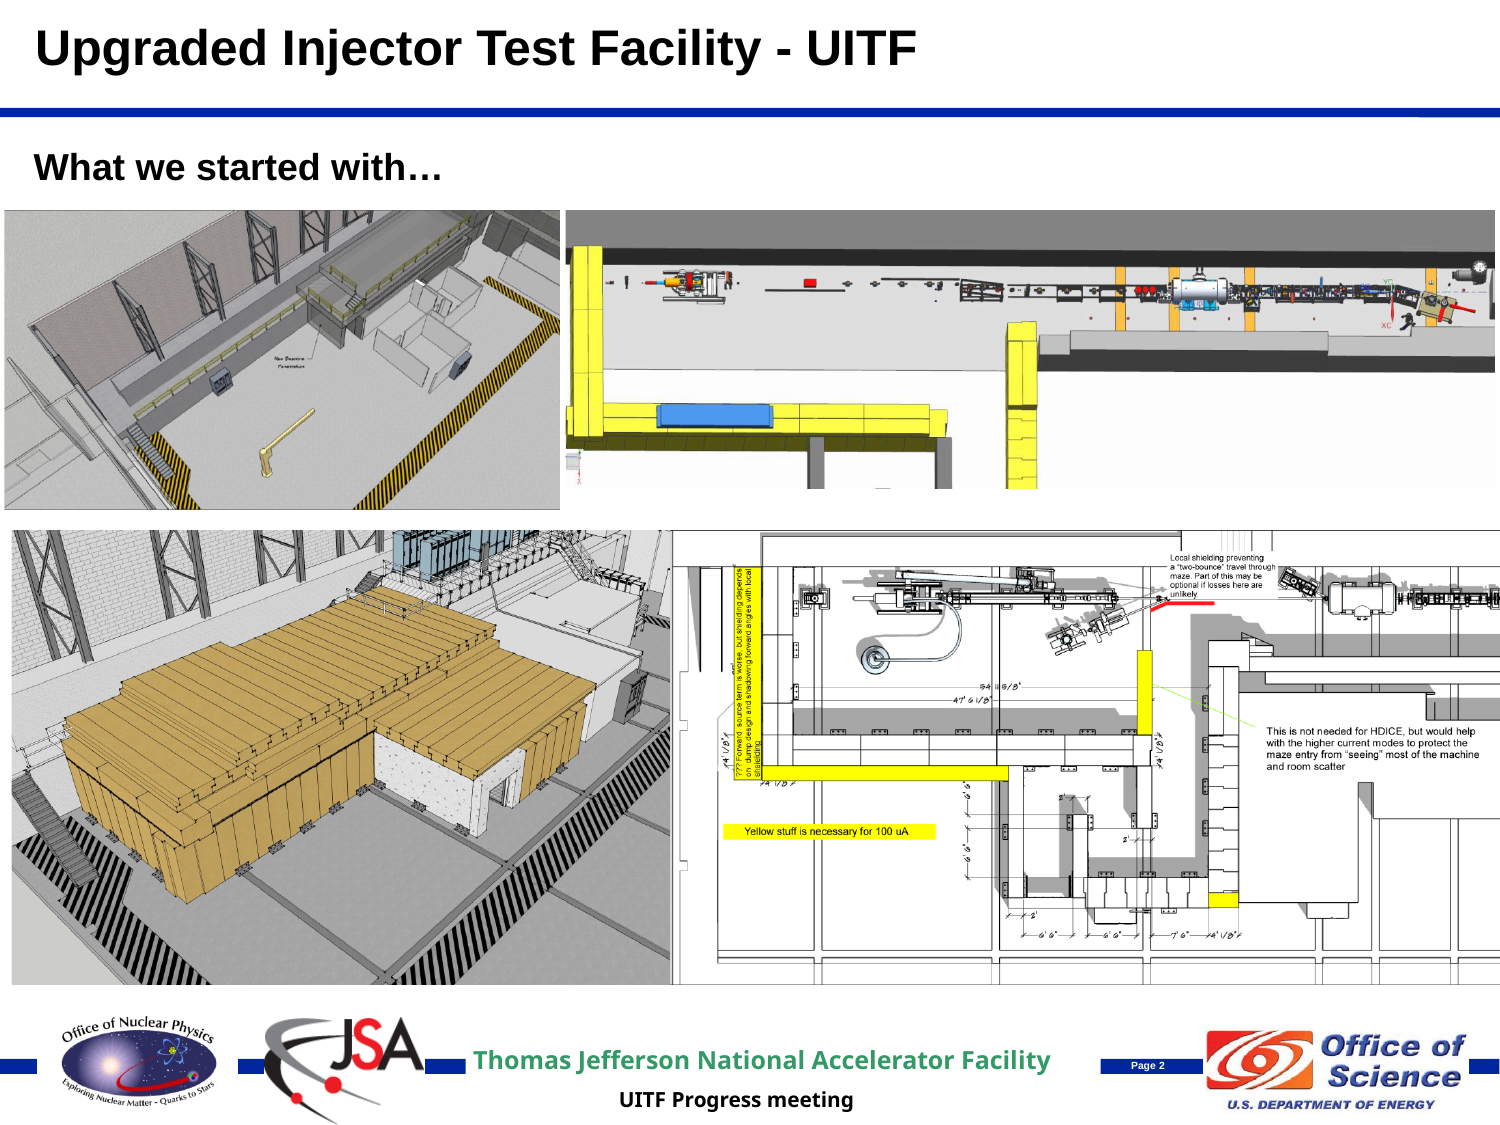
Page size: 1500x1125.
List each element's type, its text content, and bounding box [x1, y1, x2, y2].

text_box What we started with… [18, 136, 460, 196]
picture [3, 210, 560, 510]
picture [565, 210, 1496, 499]
text_box Upgraded Injector Test Facility - UITF [20, 7, 934, 83]
picture [11, 530, 1500, 985]
picture [264, 1017, 425, 1125]
picture [1203, 1025, 1469, 1114]
picture [37, 1012, 238, 1117]
